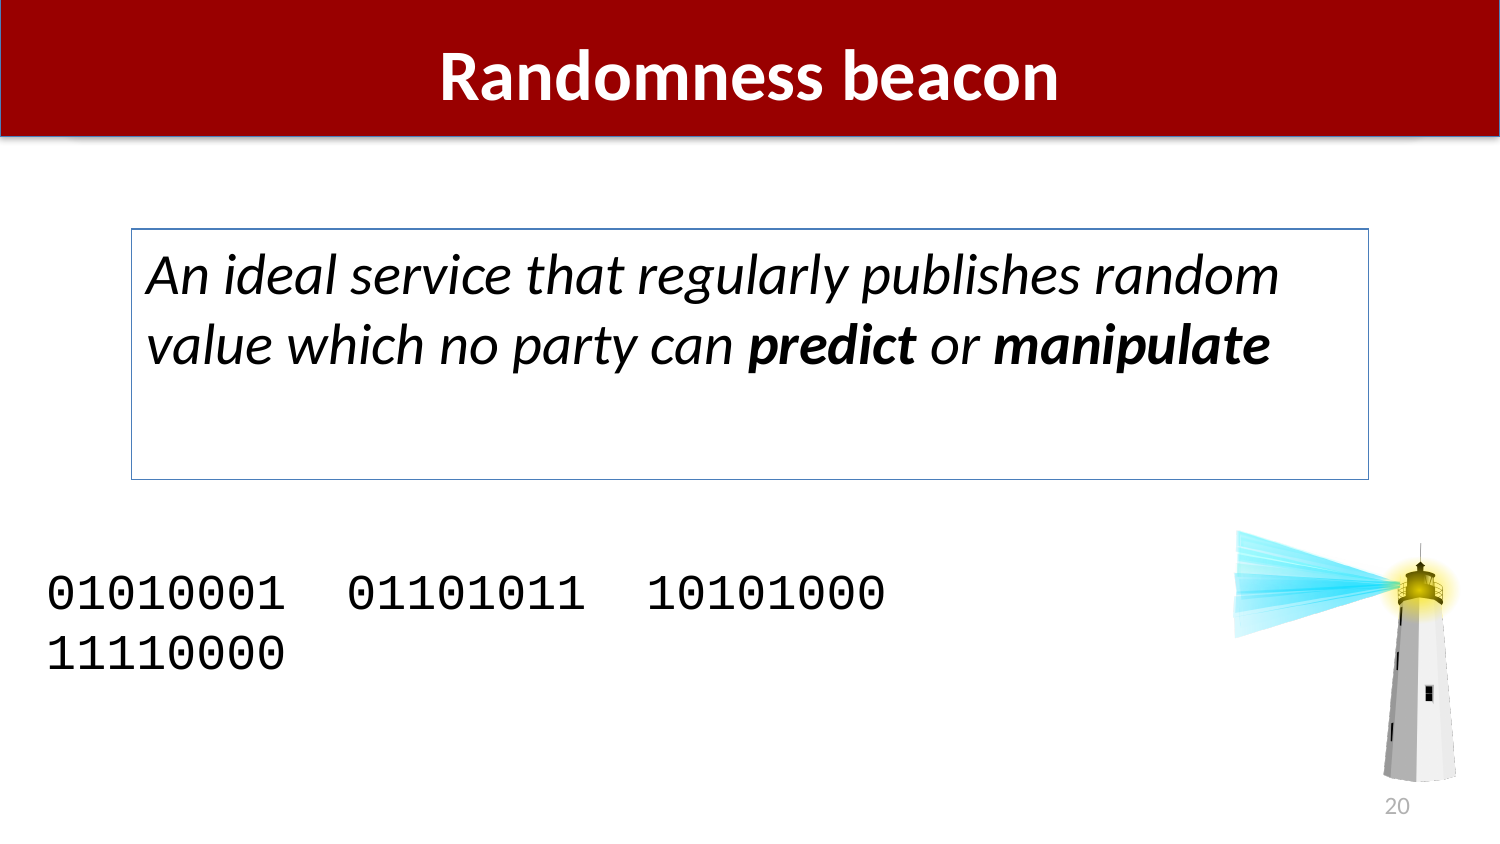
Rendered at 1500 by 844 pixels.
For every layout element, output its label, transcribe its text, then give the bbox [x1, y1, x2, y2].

title Randomness beacon [75, 20, 1425, 123]
picture [1232, 525, 1462, 783]
text_box 01010001 01101011 10101000 11110000 [31, 552, 1208, 688]
slide_number 20 [1074, 782, 1425, 827]
text_box An ideal service that regularly publishes random value which no party can predict or manipulate [131, 229, 1369, 480]
